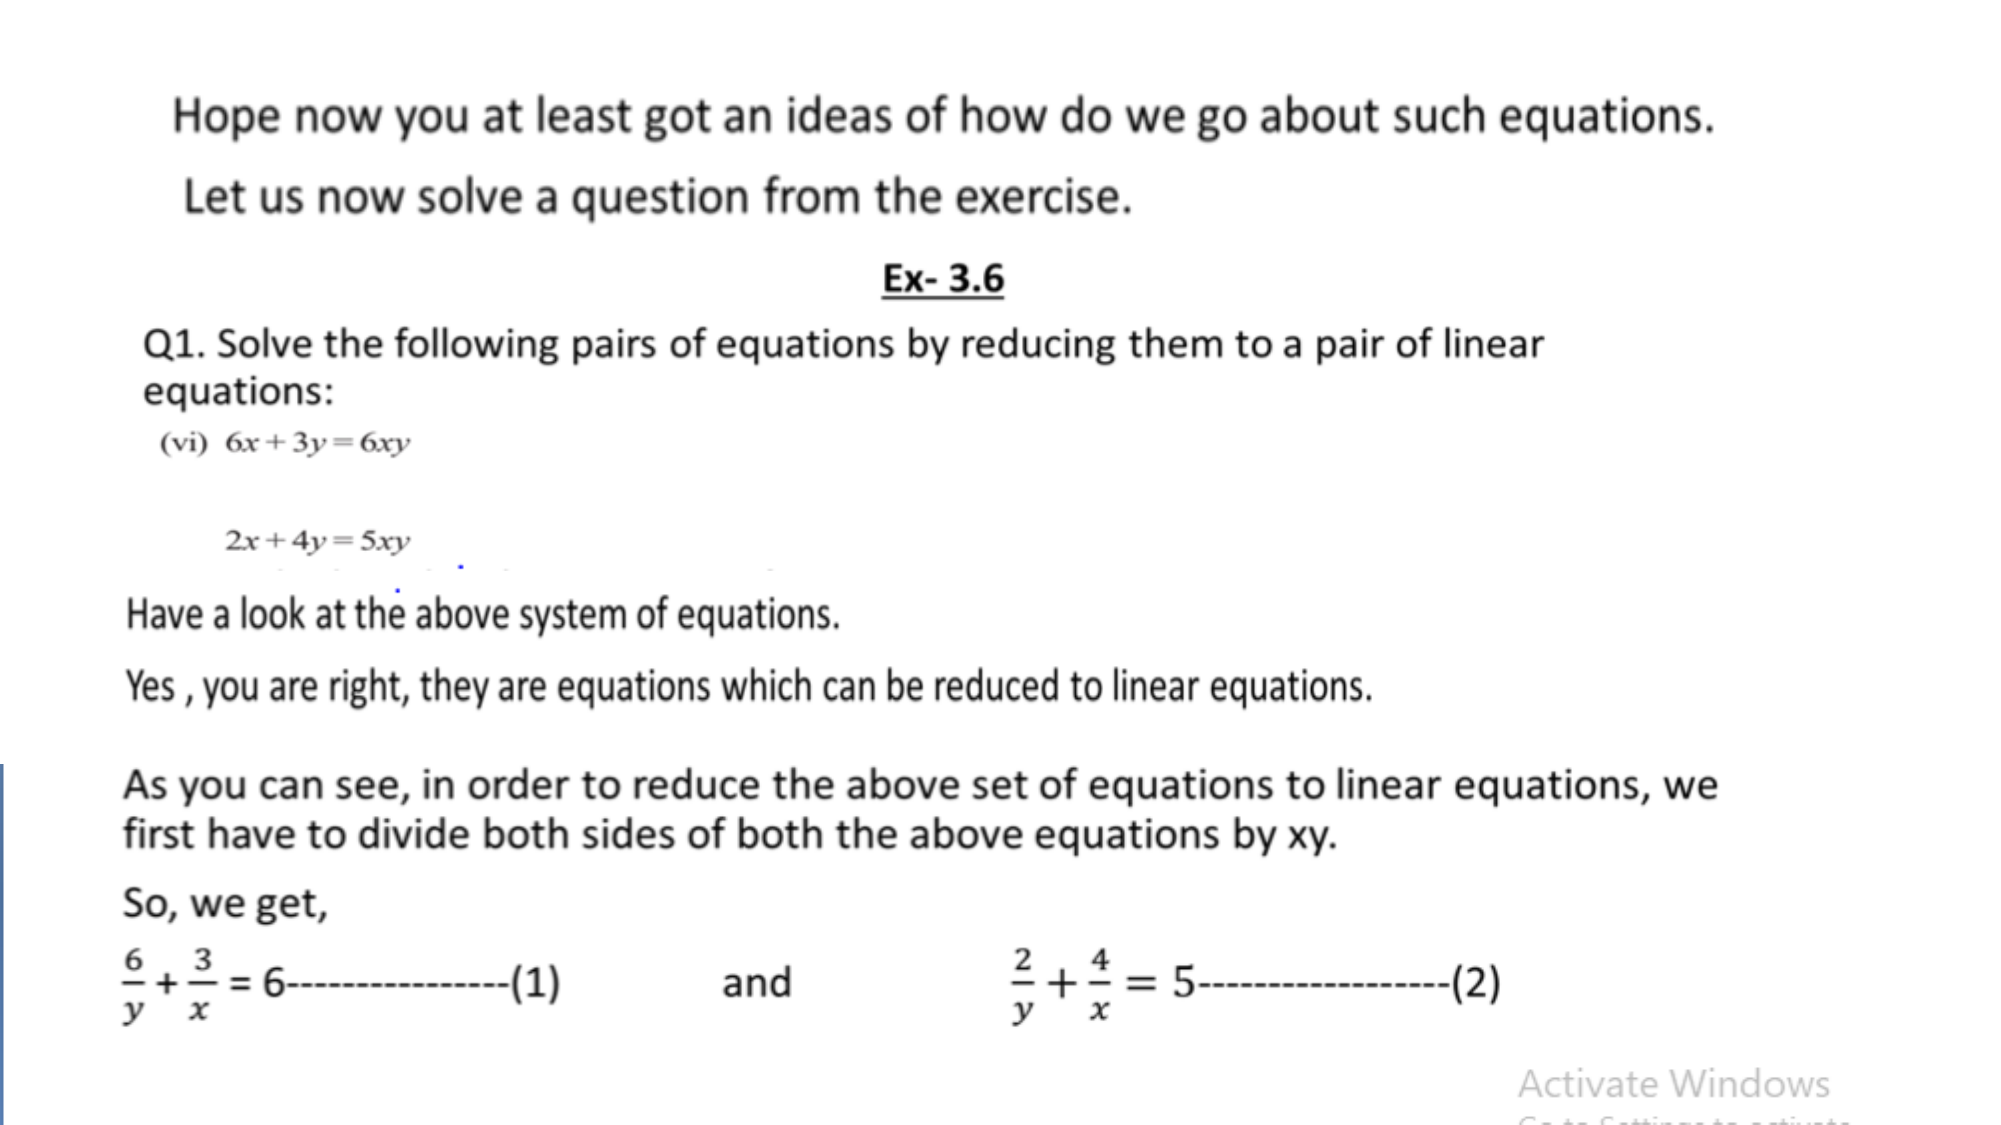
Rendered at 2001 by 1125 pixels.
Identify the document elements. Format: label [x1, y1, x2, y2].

picture [28, 585, 1565, 732]
picture [103, 77, 1908, 572]
picture [0, 764, 1859, 1125]
